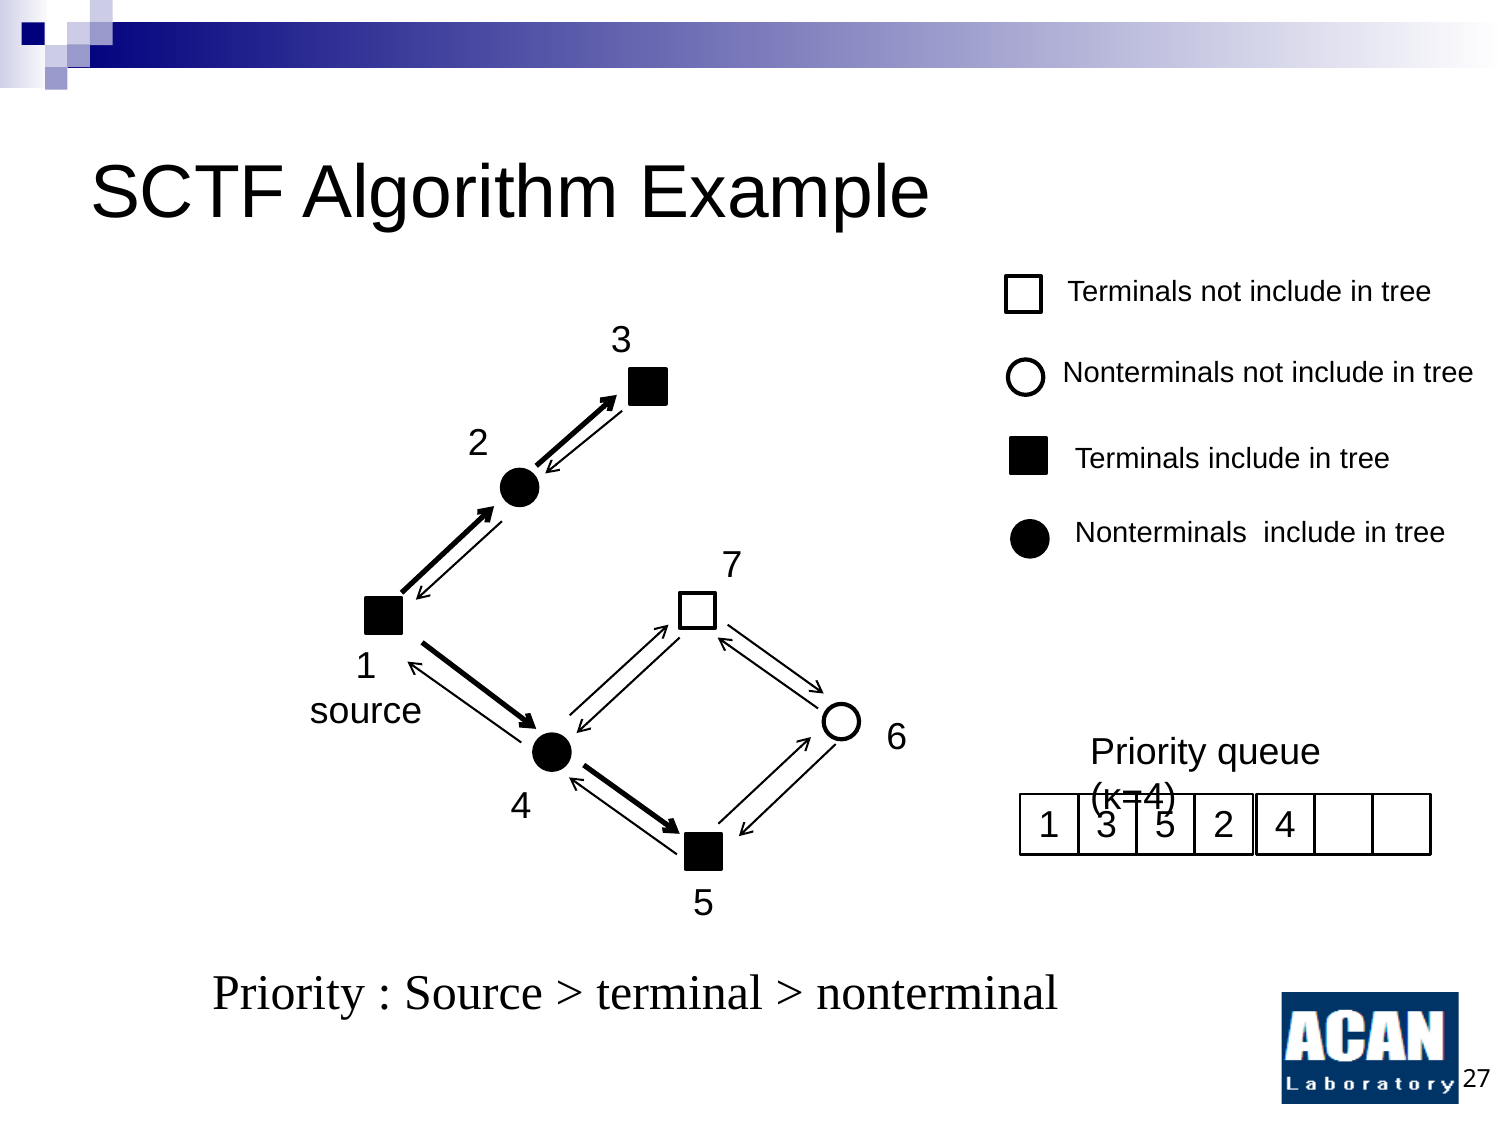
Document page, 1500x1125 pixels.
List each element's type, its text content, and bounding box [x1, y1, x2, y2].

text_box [1204, 792, 1245, 855]
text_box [569, 624, 669, 716]
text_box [544, 410, 623, 474]
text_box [665, 833, 742, 932]
text_box Priority : Source > terminal > nonterminal [197, 952, 1204, 1027]
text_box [727, 624, 824, 694]
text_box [582, 307, 666, 405]
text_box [1068, 792, 1125, 855]
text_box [407, 661, 522, 743]
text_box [568, 777, 678, 855]
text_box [440, 410, 538, 506]
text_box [482, 734, 570, 834]
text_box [679, 531, 771, 629]
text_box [1005, 264, 1500, 557]
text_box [1304, 792, 1362, 855]
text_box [421, 642, 537, 730]
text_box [1363, 792, 1440, 855]
text_box Priority queue (κ=4) [1075, 719, 1432, 791]
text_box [823, 703, 935, 766]
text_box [583, 764, 680, 835]
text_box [277, 597, 455, 740]
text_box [576, 637, 680, 734]
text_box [401, 505, 495, 593]
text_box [1126, 792, 1204, 855]
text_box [718, 736, 812, 824]
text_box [1246, 792, 1303, 855]
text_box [717, 637, 819, 709]
slide_number 27 [1155, 1064, 1500, 1105]
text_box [415, 520, 503, 600]
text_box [738, 743, 836, 837]
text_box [535, 394, 617, 467]
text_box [1010, 792, 1067, 855]
title SCTF Algorithm Example [74, 74, 1426, 301]
